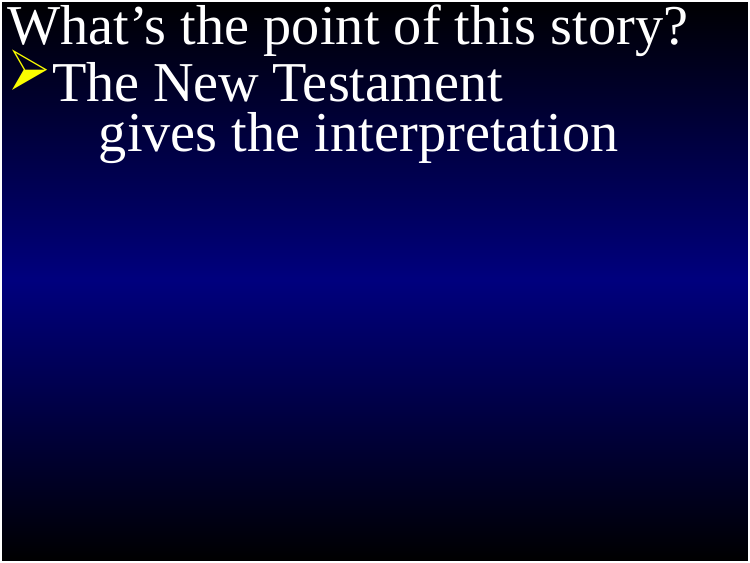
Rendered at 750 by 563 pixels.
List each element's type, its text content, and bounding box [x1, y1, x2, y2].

text_box What’s the point of this story? The New Testament gives the interpretation [0, 0, 750, 563]
